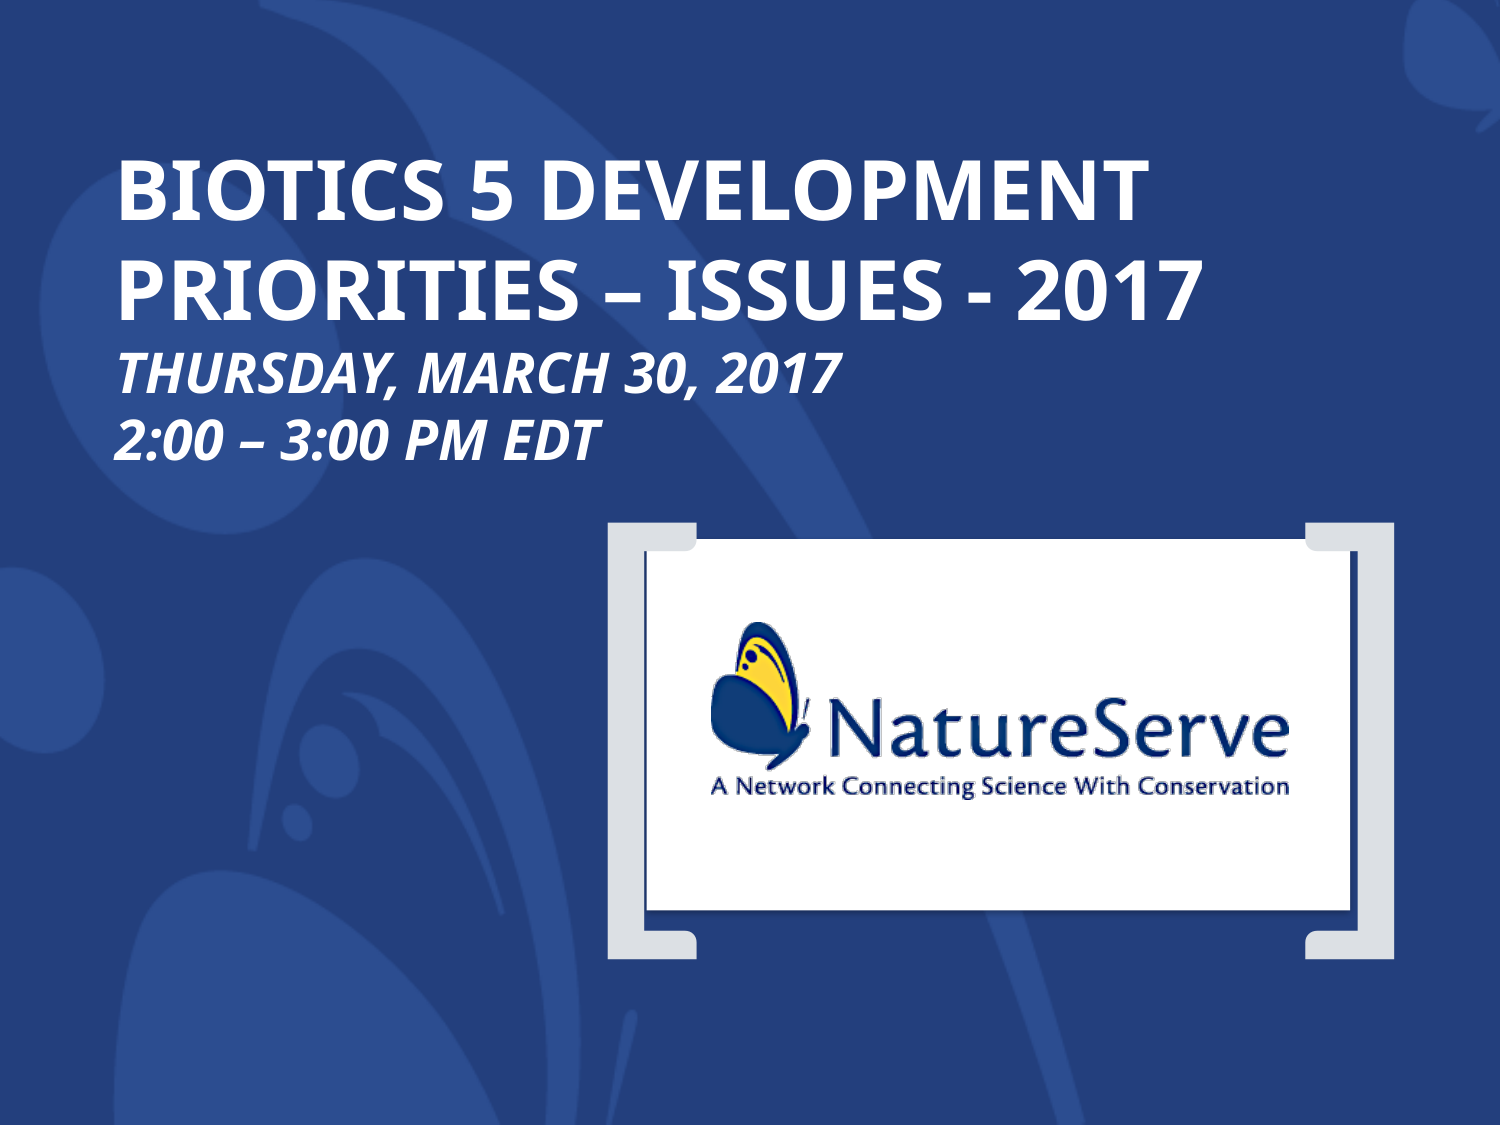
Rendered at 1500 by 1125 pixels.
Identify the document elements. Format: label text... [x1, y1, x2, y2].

title Biotics 5 development priorities – issues - 2017 Thursday, march 30, 2017 2:00 – 3:00 PM EdT [99, 71, 1381, 538]
picture [0, 0, 1500, 1125]
